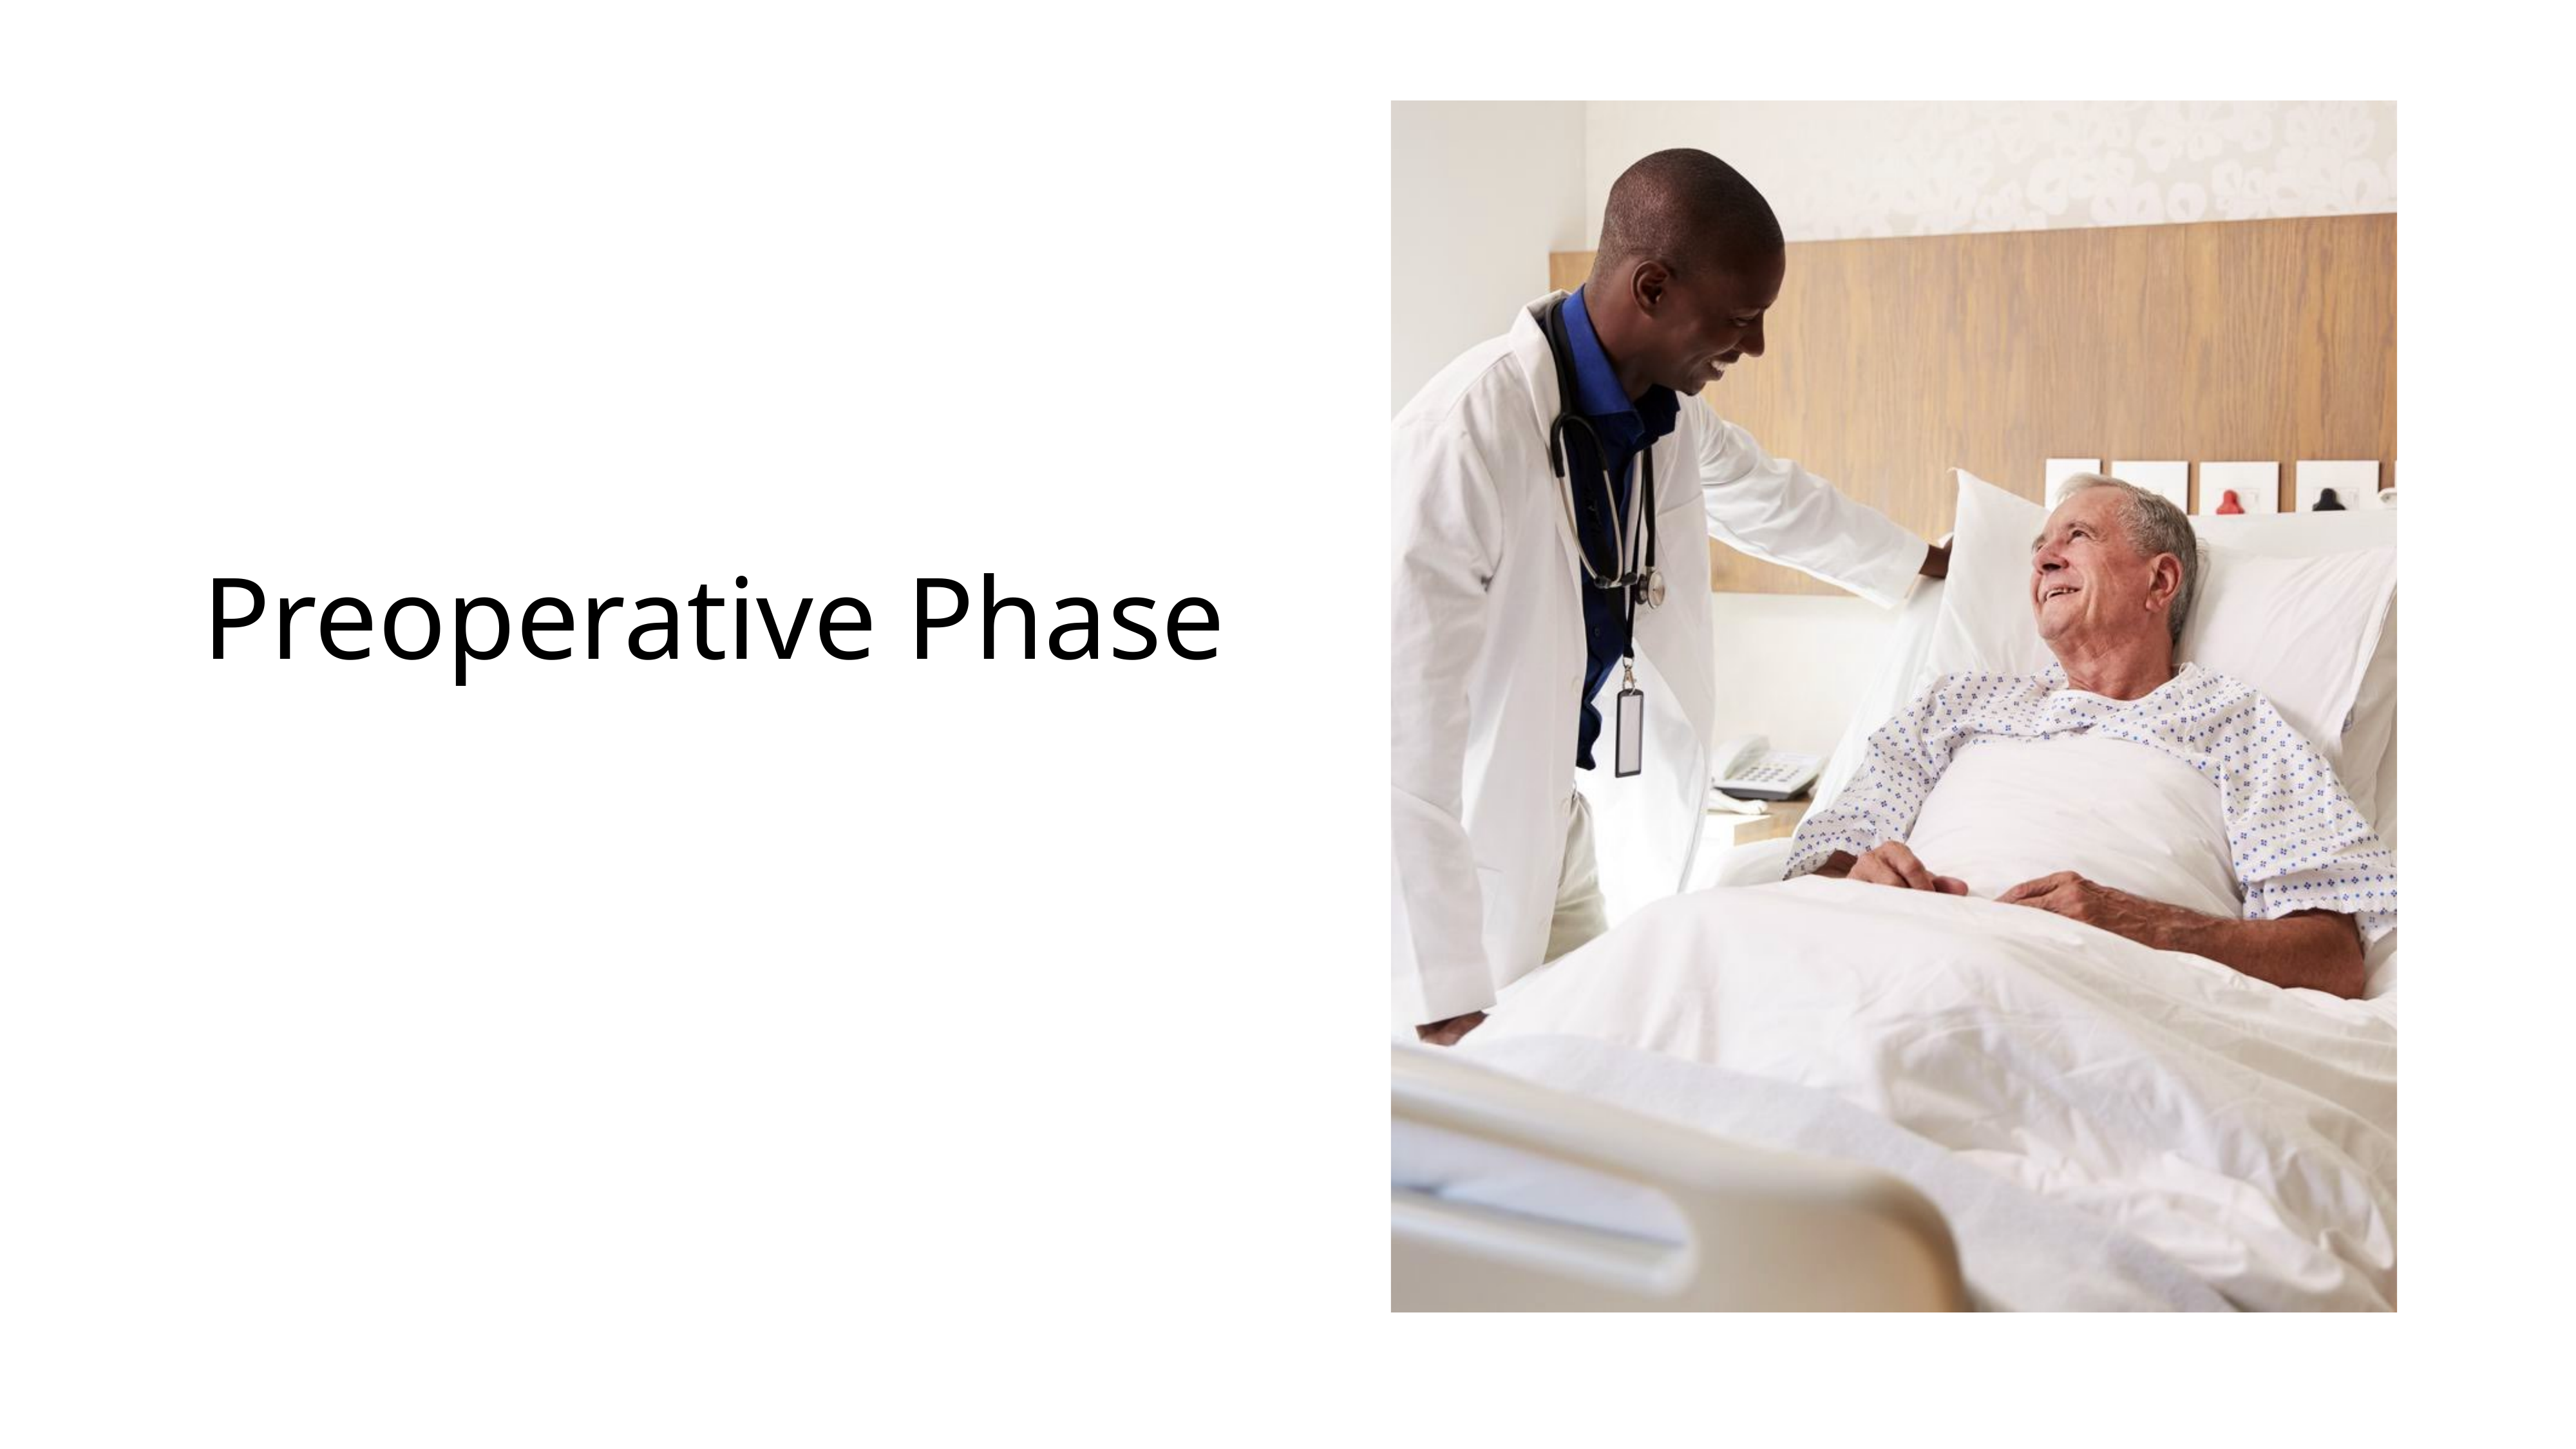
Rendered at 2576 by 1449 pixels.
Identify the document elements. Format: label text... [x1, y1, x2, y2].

picture [1390, 100, 2398, 1312]
title Preoperative Phase [174, 100, 1255, 688]
